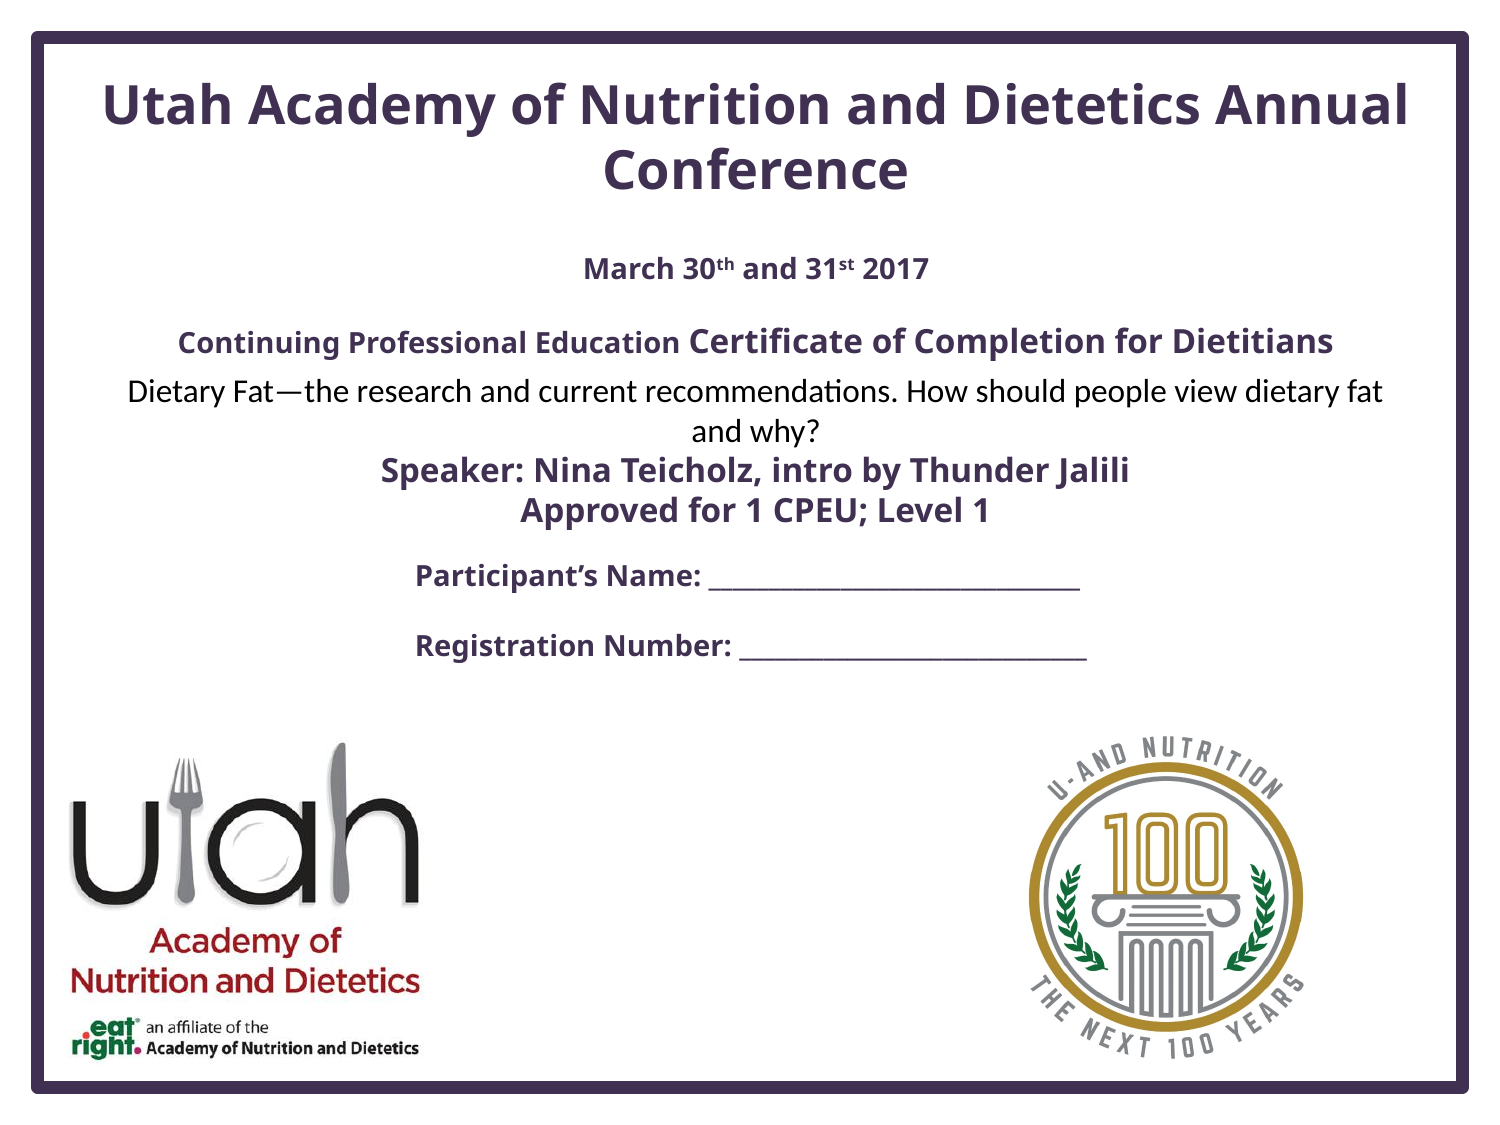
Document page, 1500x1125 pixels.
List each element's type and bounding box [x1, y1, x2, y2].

text_box [37, 37, 1463, 1088]
picture [998, 732, 1334, 1064]
picture [62, 737, 426, 1065]
